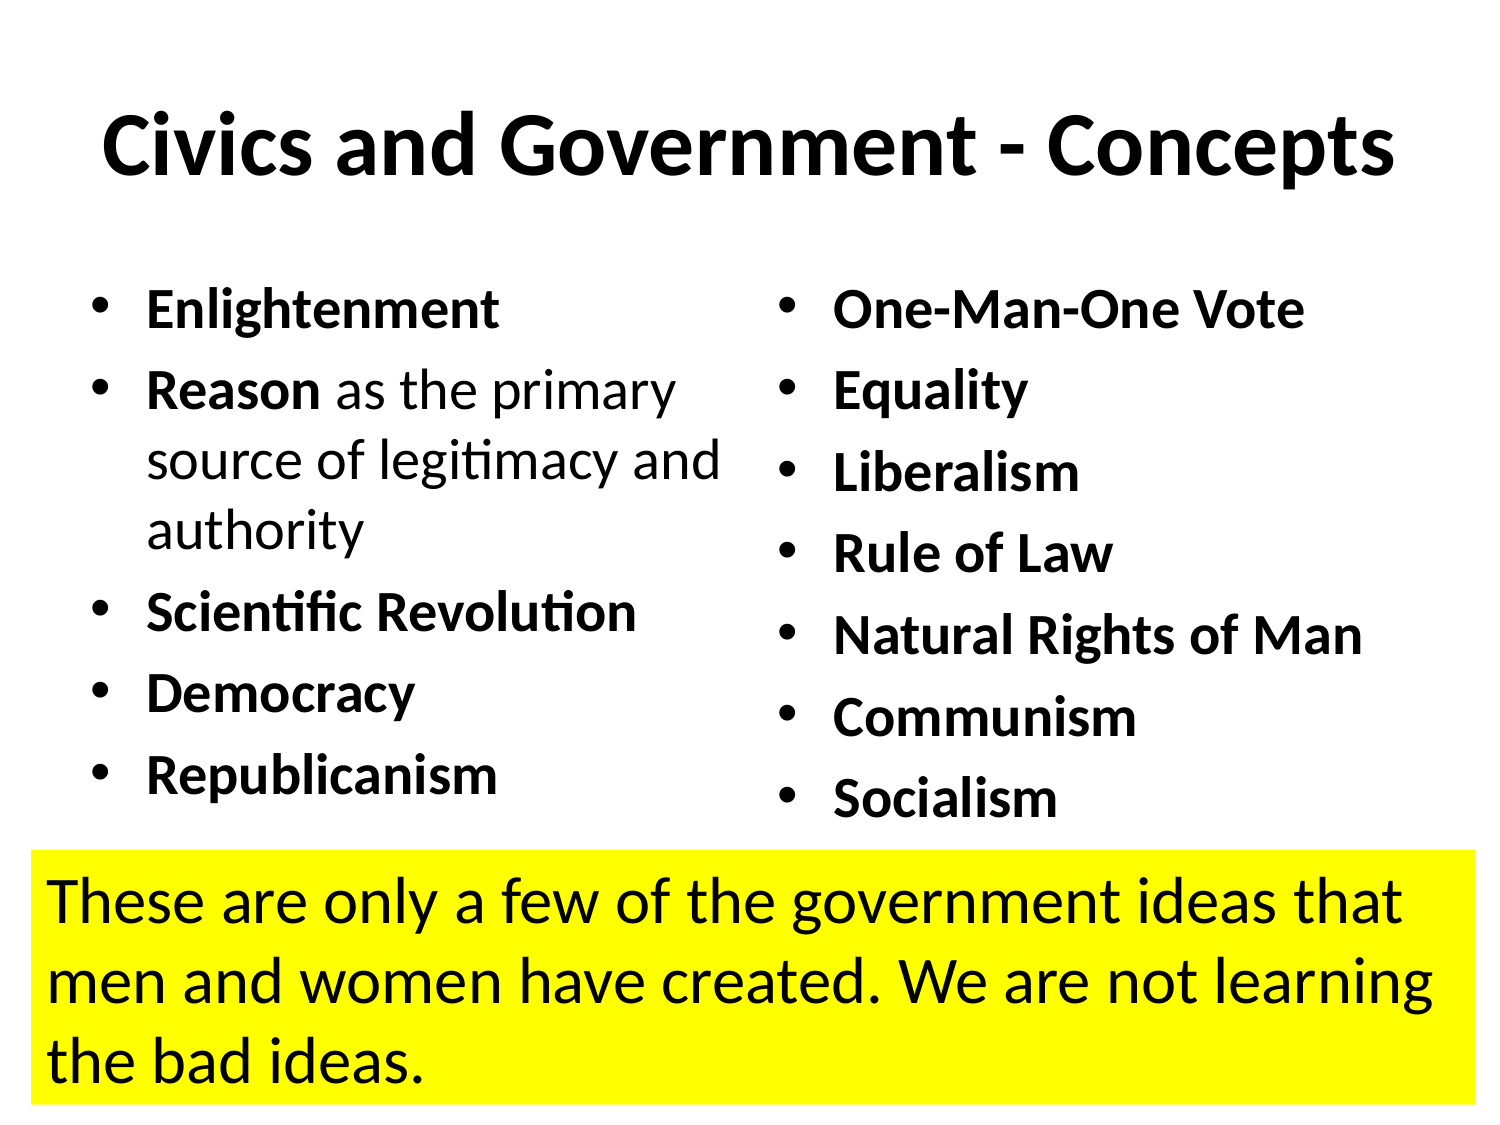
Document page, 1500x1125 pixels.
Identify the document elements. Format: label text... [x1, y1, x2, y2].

text_box These are only a few of the government ideas that men and women have created. We are not learning the bad ideas. [31, 849, 1475, 1105]
title Civics and Government - Concepts [75, 45, 1425, 233]
list One-Man-One Vote Equality Liberalism Rule of Law Natural Rights of Man Communism Socialism [762, 262, 1425, 849]
list Enlightenment Reason as the primary source of legitimacy and authority Scientific Revolution Democracy Republicanism [75, 262, 738, 849]
